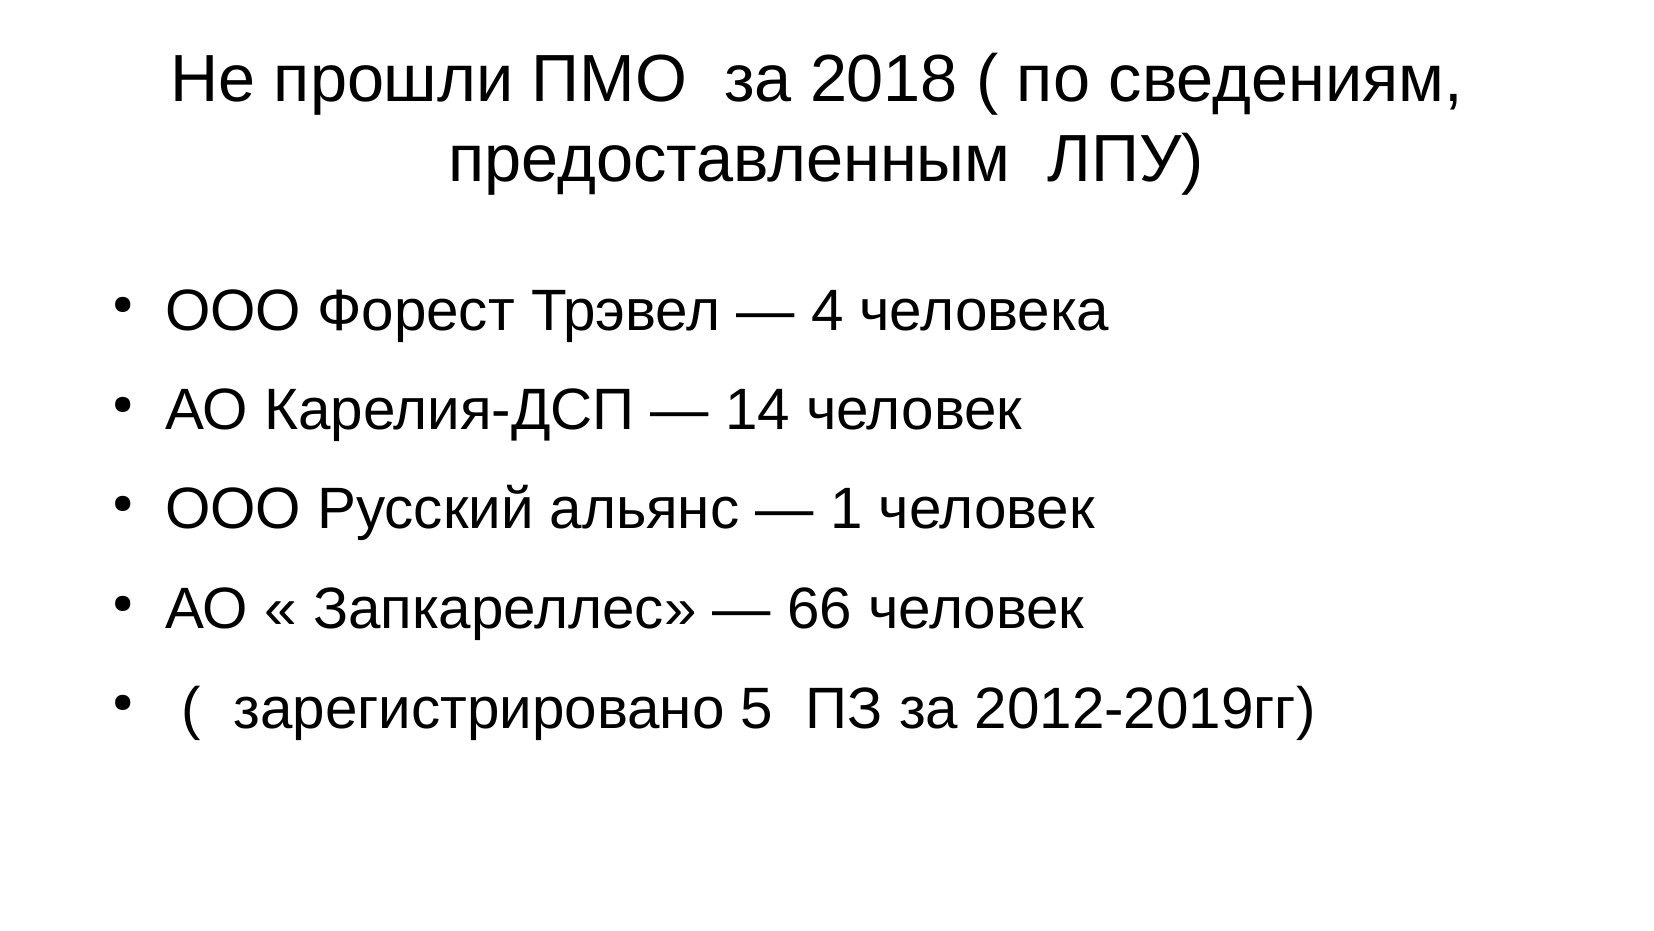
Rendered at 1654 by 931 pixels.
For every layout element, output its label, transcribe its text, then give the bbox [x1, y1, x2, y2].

list ООО Форест Трэвел — 4 человека АО Карелия-ДСП — 14 человек ООО Русский альянс — 1 человек АО « Запкареллес» — 66 человек ( зарегистрировано 5 ПЗ за 2012-2019гг) [94, 271, 1583, 812]
title Не прошли ПМО за 2018 ( по сведениям, предоставленным ЛПУ) [82, 36, 1571, 193]
